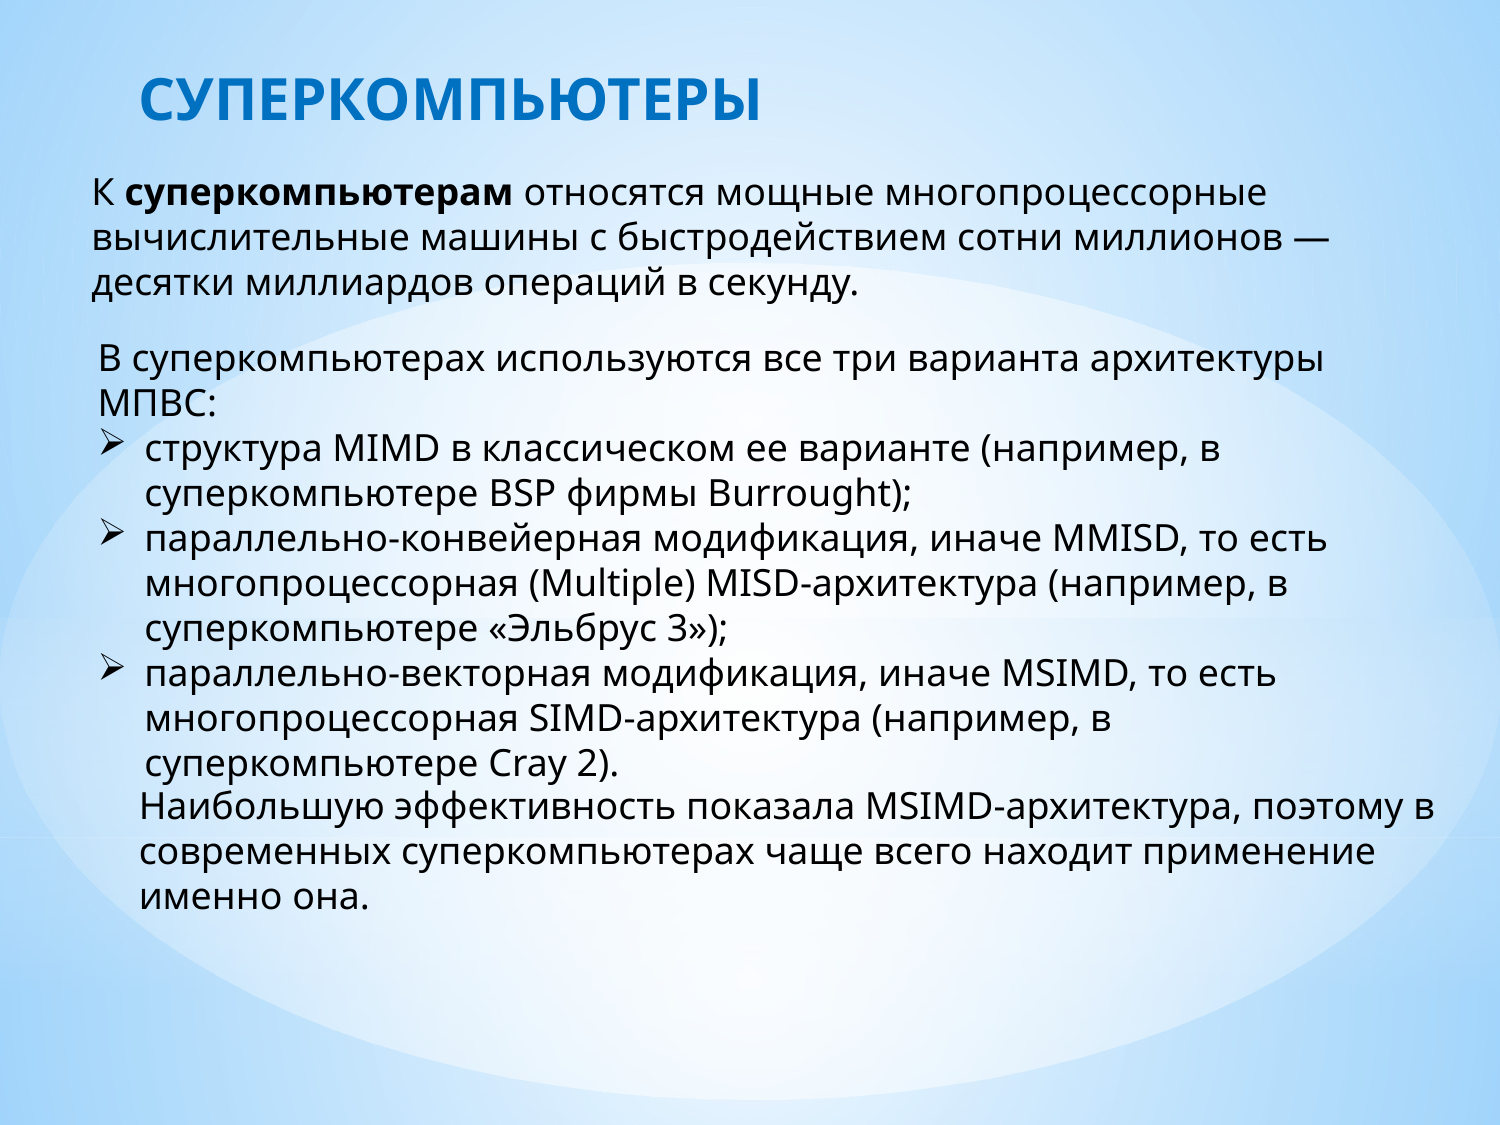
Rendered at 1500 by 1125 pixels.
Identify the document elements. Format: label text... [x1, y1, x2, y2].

text_box В суперкомпьютерах используются все три варианта архитектуры МПВС: структура MIMD в классическом ее варианте (например, в суперкомпьютере BSP фирмы Burrought); параллельно-конвейерная модификация, иначе MMISD, то есть многопроцессорная (Multiple) MISD-архитектура (например, в суперкомпьютере «Эльбрус 3»); параллельно-векторная модификация, иначе MSIMD, то есть многопроцессорная SIMD-архитектура (например, в суперкомпьютере Cray 2). [82, 326, 1436, 791]
text_box Наибольшую эффективность показала MSIMD-архитектура, поэтому в современных суперкомпьютерах чаще всего находит применение именно она. [123, 775, 1459, 925]
text_box К суперкомпьютерам относятся мощные многопроцессорные вычислительные машины с быстродействием сотни миллионов — десятки миллиардов операций в секунду. [76, 160, 1436, 311]
text_box СУПЕРКОМПЬЮТЕРЫ [123, 54, 874, 140]
